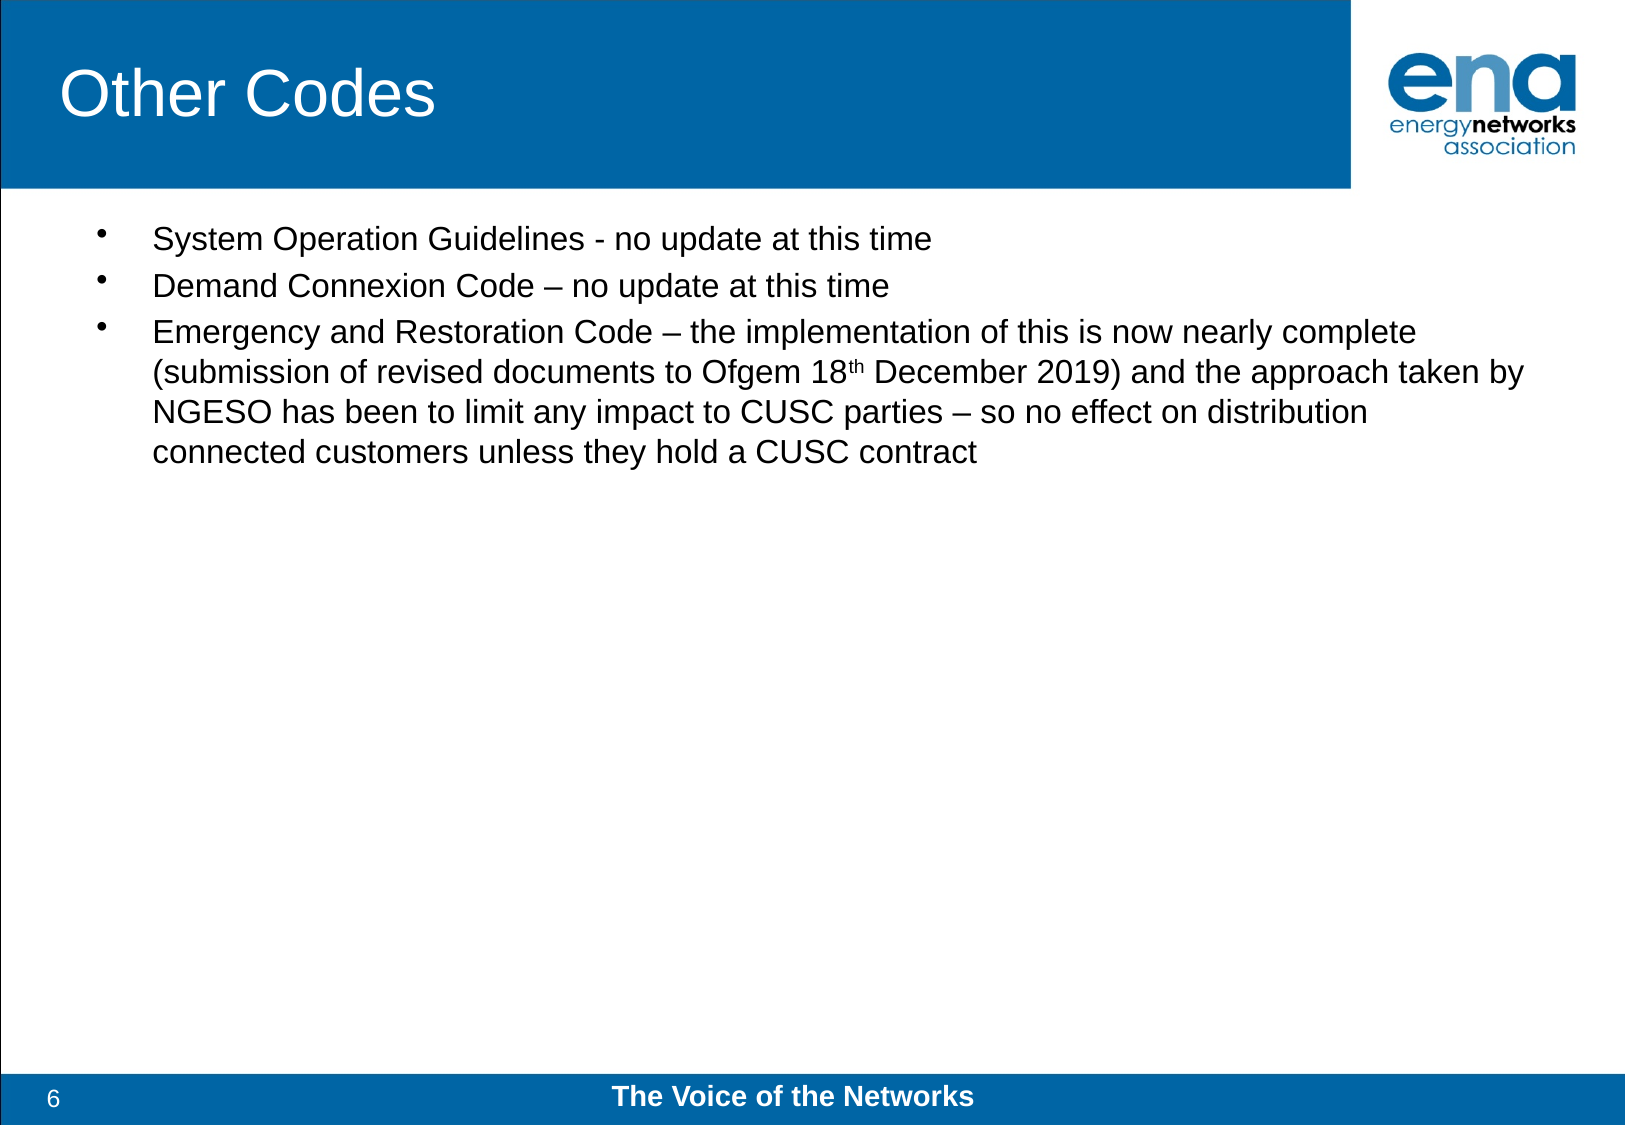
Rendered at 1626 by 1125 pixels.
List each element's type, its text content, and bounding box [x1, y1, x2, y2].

title Other Codes [44, 30, 1312, 149]
picture [0, 0, 1625, 1125]
list System Operation Guidelines - no update at this time Demand Connexion Code – no update at this time Emergency and Restoration Code – the implementation of this is now nearly complete (submission of revised documents to Ofgem 18th December 2019) and the approach taken by NGESO has been to limit any impact to CUSC parties – so no effect on distribution connected customers unless they hold a CUSC contract [80, 209, 1544, 953]
